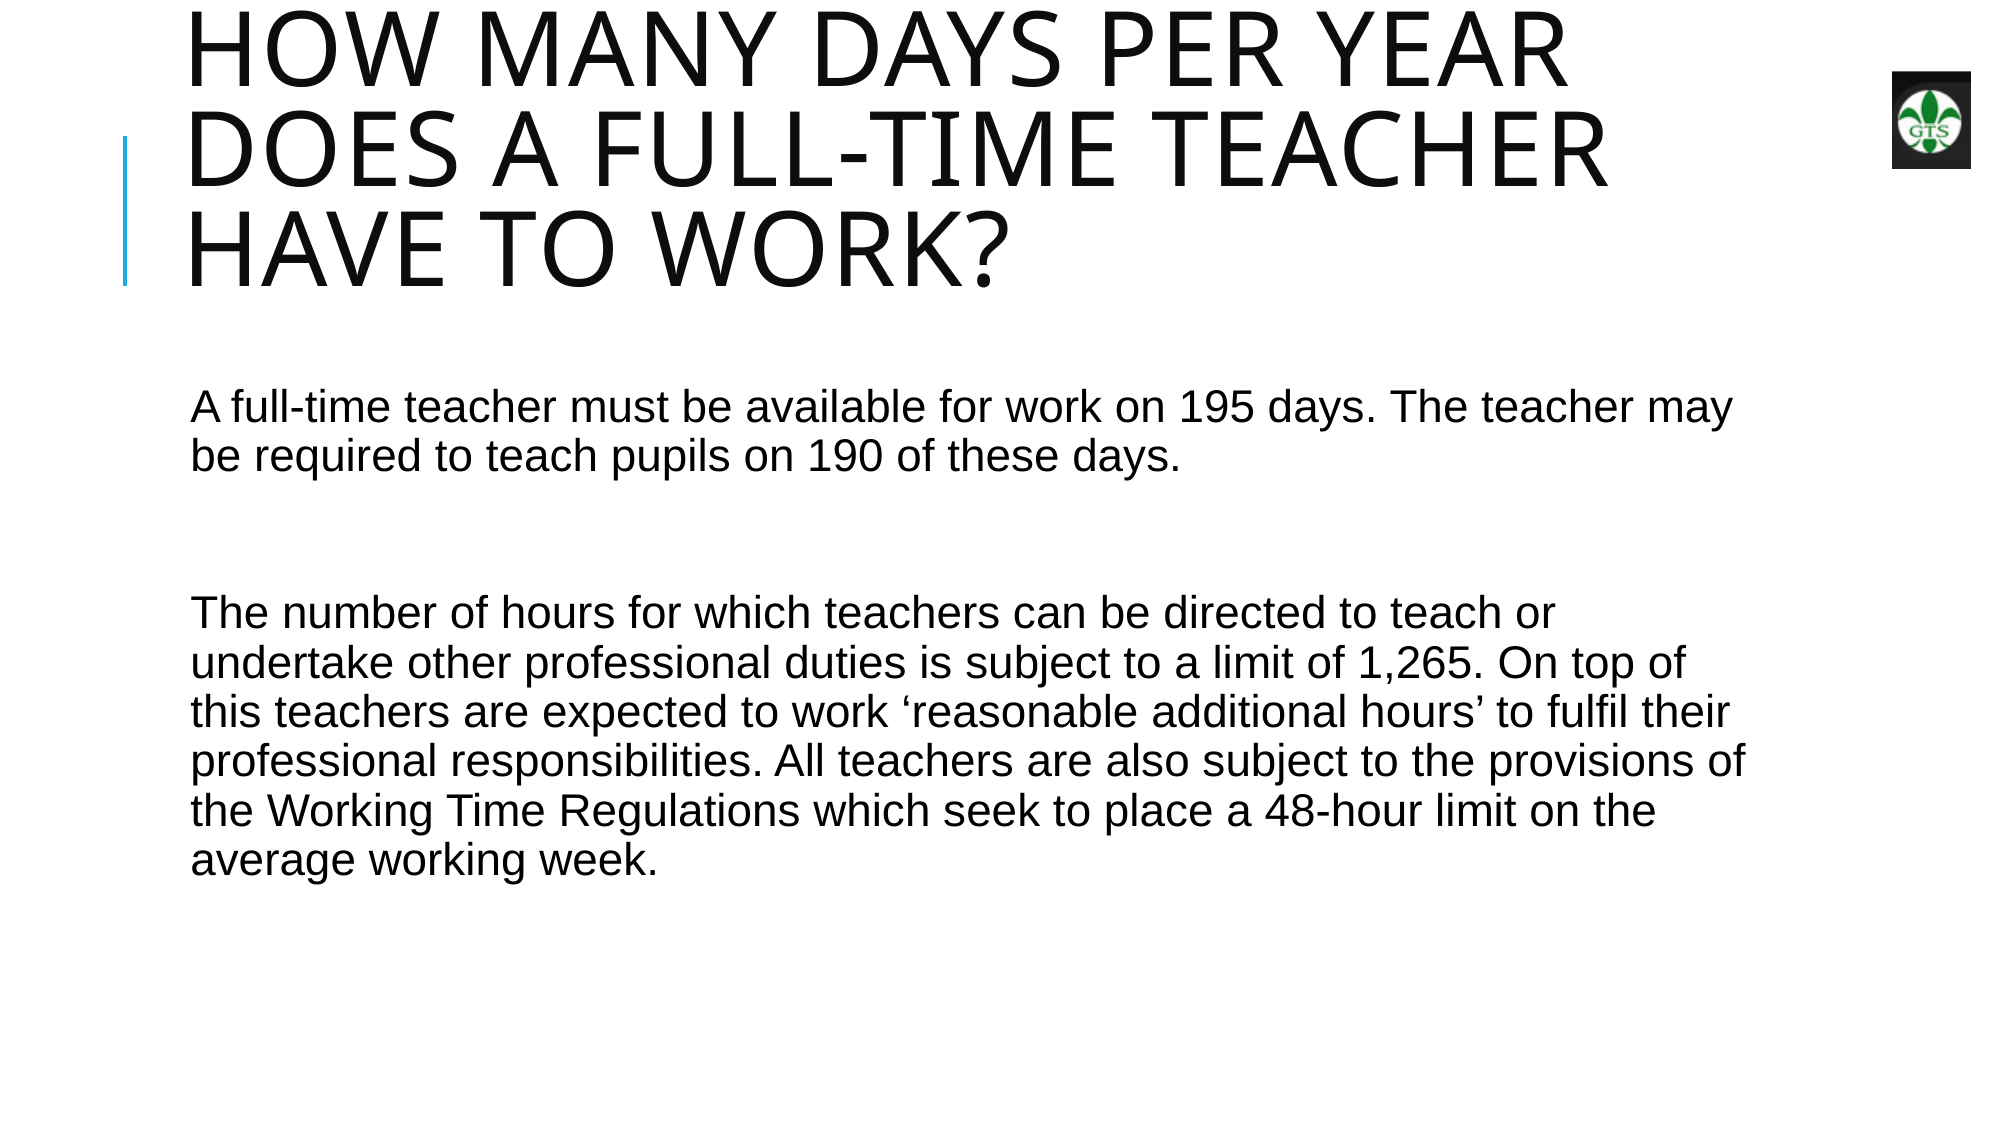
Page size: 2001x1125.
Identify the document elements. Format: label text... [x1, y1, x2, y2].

title How many days per year does a full-time teacher have to work? [168, 96, 1763, 342]
list A full-time teacher must be available for work on 195 days. The teacher may be required to teach pupils on 190 of these days. The number of hours for which teachers can be directed to teach or undertake other professional duties is subject to a limit of 1,265. On top of this teachers are expected to work ‘reasonable additional hours’ to fulfil their professional responsibilities. All teachers are also subject to the provisions of the Working Time Regulations which seek to place a 48-hour limit on the average working week. [168, 375, 1763, 1035]
picture [1892, 69, 1971, 169]
